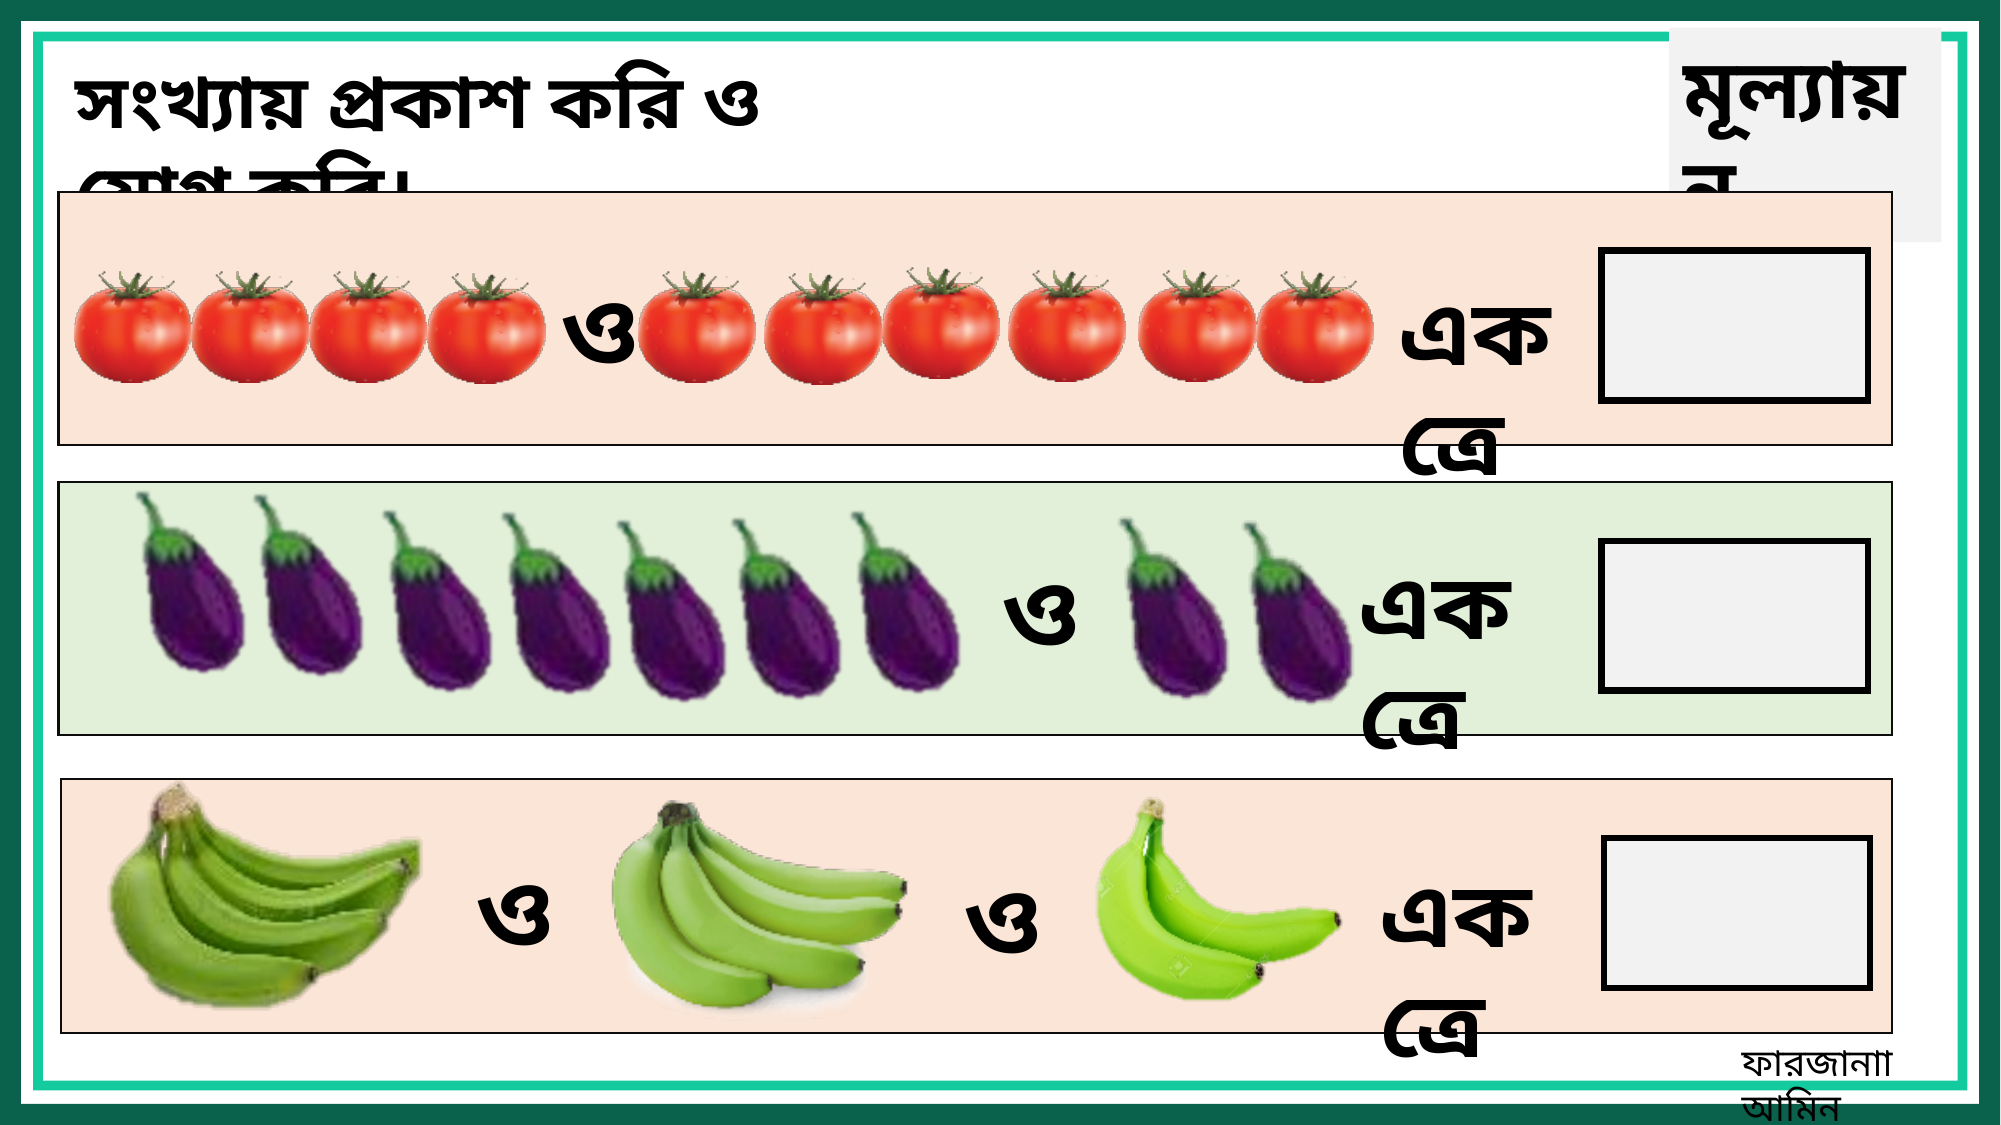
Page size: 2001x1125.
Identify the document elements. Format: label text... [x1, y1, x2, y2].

text_box সংখ্যায় প্রকাশ করি ও যোগ করি। [61, 45, 875, 191]
text_box মূল্যায়ন [1669, 27, 1942, 243]
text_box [58, 192, 1892, 1056]
